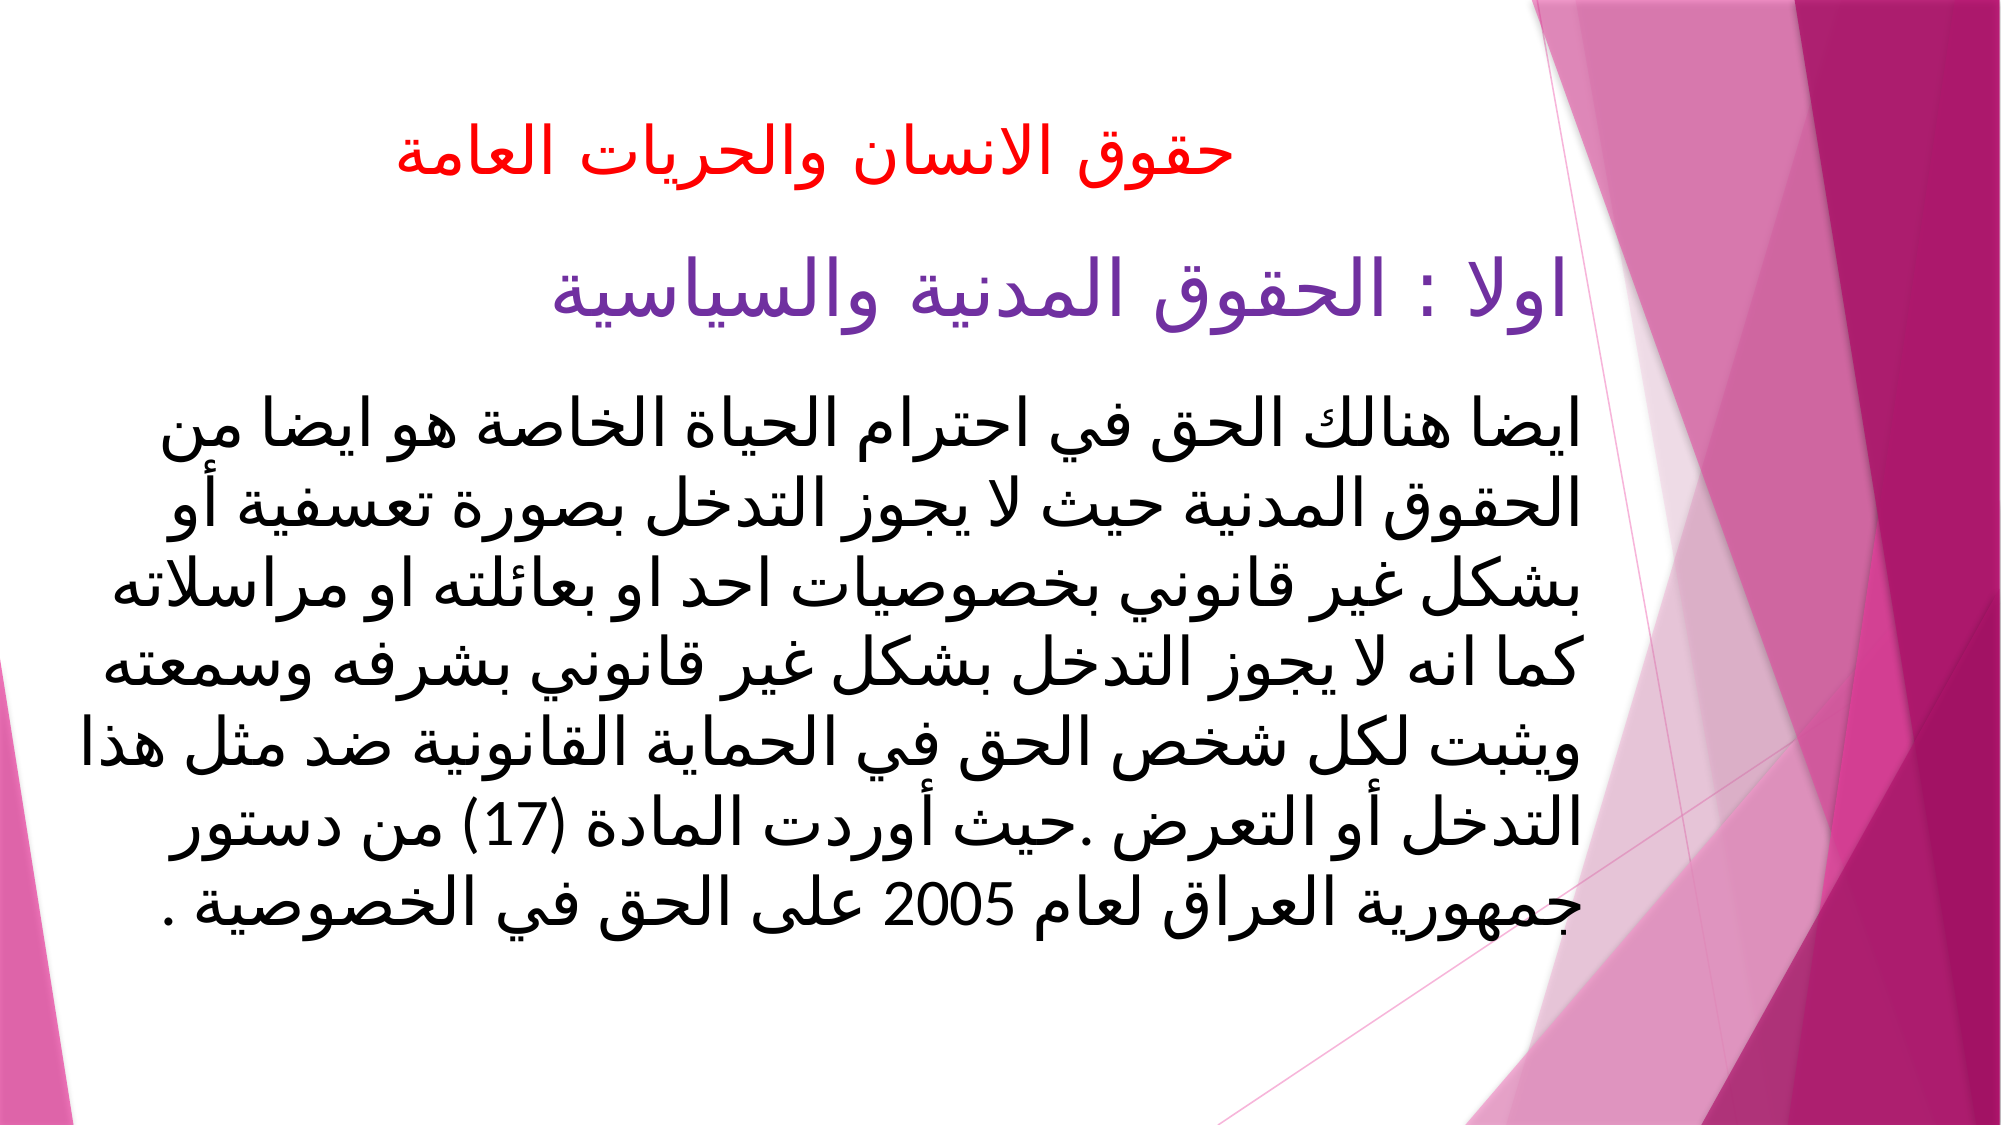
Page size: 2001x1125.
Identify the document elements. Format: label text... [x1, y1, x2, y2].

text_box ايضا هنالك الحق في احترام الحياة الخاصة هو ايضا من الحقوق المدنية حيث لا يجوز التدخل بصورة تعسفية أو بشكل غير قانوني بخصوصيات احد او بعائلته او مراسلاته كما انه لا يجوز التدخل بشكل غير قانوني بشرفه وسمعته ويثبت لكل شخص الحق في الحماية القانونية ضد مثل هذا التدخل أو التعرض .حيث أوردت المادة (17) من دستور جمهورية العراق لعام 2005 على الحق في الخصوصية . [55, 371, 1601, 1036]
title حقوق الانسان والحريات العامة [111, 99, 1522, 210]
text_box اولا : الحقوق المدنية والسياسية [295, 230, 1612, 341]
